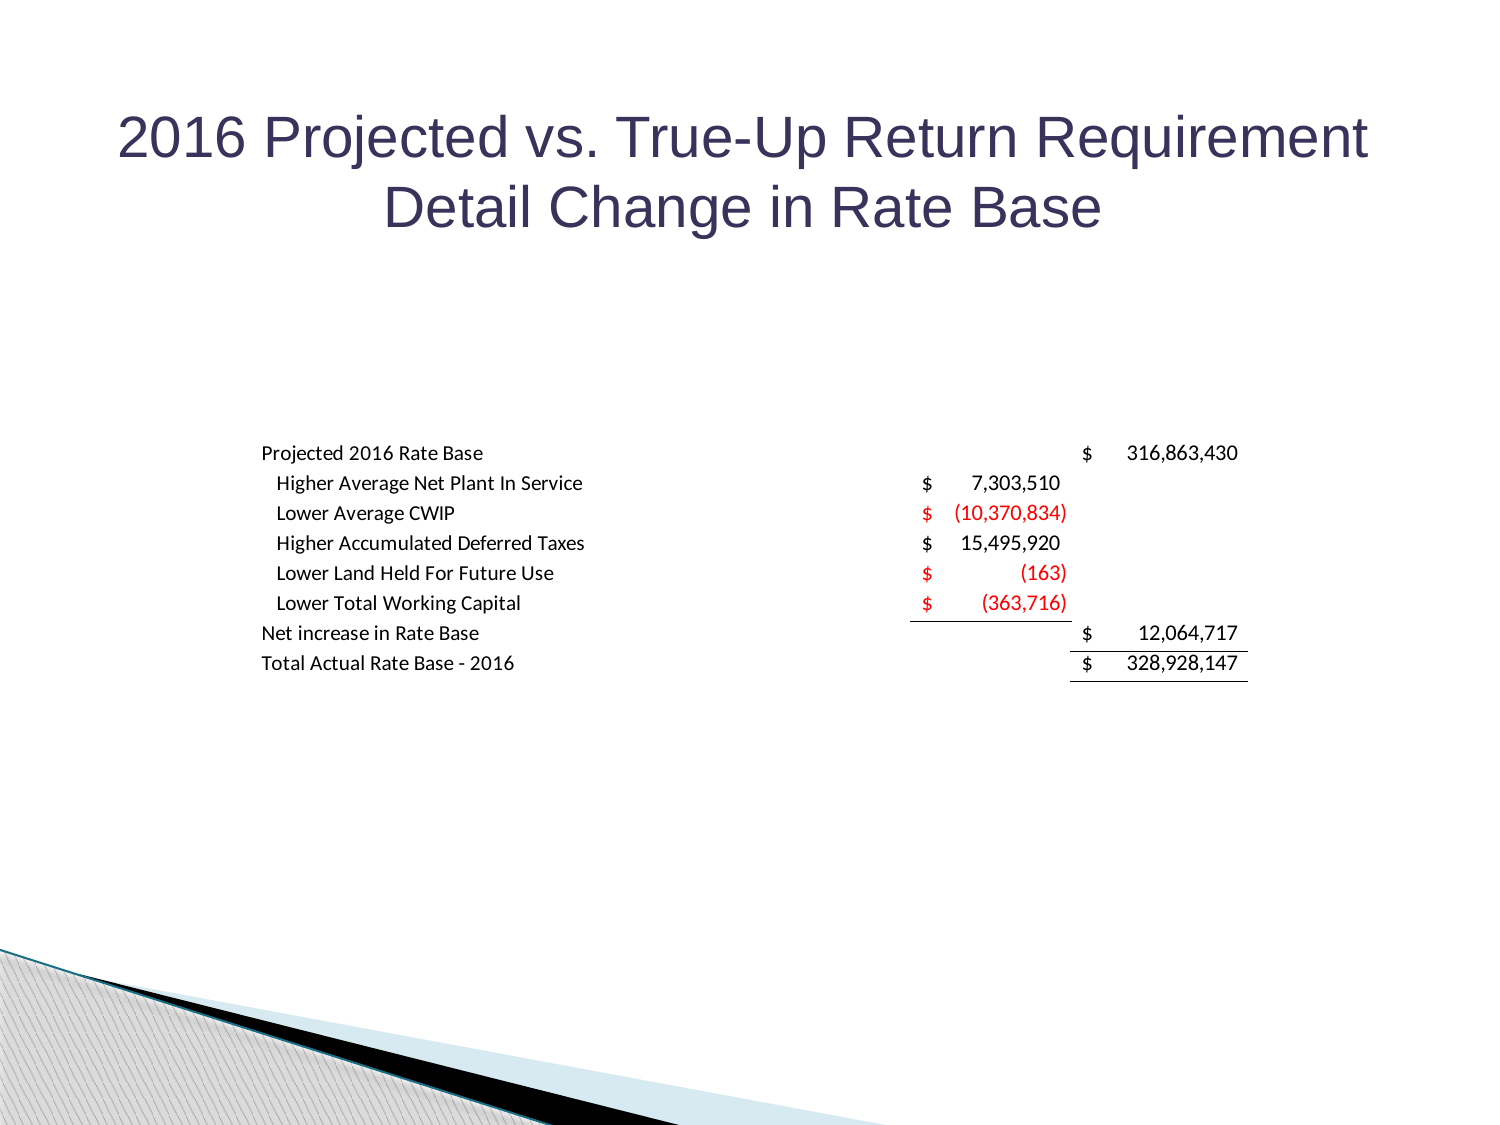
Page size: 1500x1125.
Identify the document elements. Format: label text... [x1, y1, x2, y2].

text_box 2016 Projected vs. True-Up Return Requirement Detail Change in Rate Base [62, 91, 1425, 162]
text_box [250, 440, 1250, 684]
text_box 2016 Projected vs. True-Up Return Requirement Detail Change in Rate Base [62, 163, 1425, 247]
